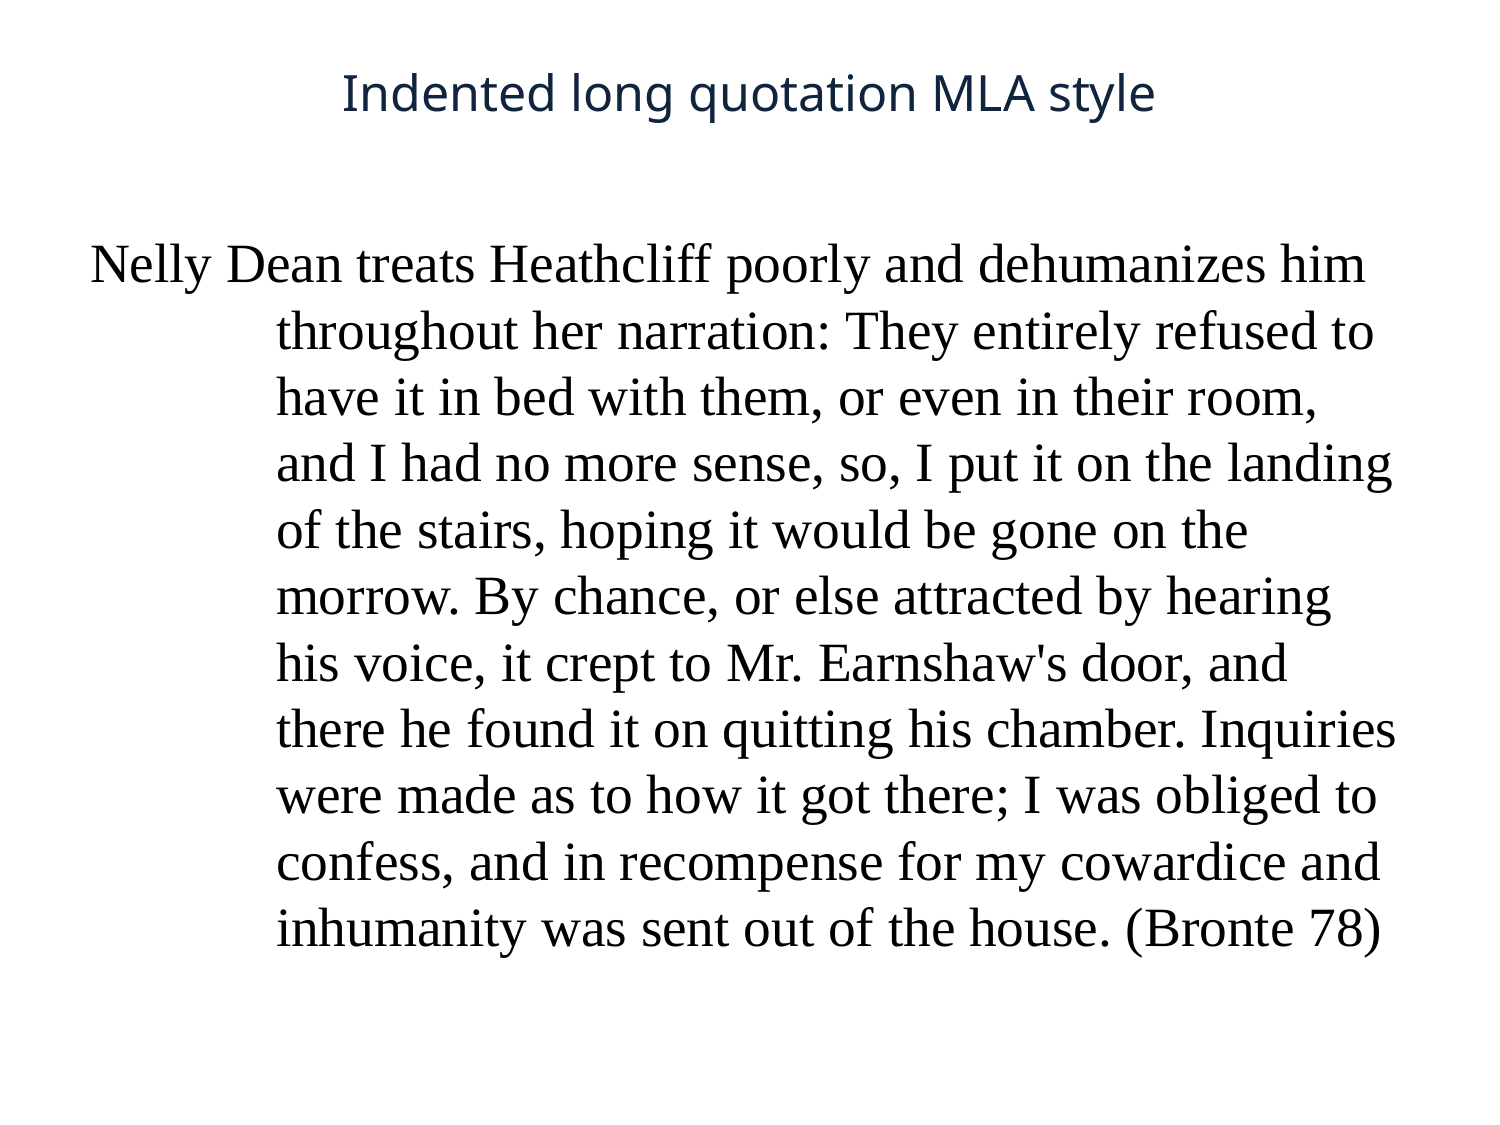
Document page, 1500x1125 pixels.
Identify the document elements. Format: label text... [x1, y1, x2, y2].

title Indented long quotation MLA style [75, 45, 1425, 138]
list Nelly Dean treats Heathcliff poorly and dehumanizes him throughout her narration: They entirely refused to have it in bed with them, or even in their room, and I had no more sense, so, I put it on the landing of the stairs, hoping it would be gone on the morrow. By chance, or else attracted by hearing his voice, it crept to Mr. Earnshaw's door, and there he found it on quitting his chamber. Inquiries were made as to how it got there; I was obliged to confess, and in recompense for my cowardice and inhumanity was sent out of the house. (Bronte 78) [75, 219, 1425, 1005]
